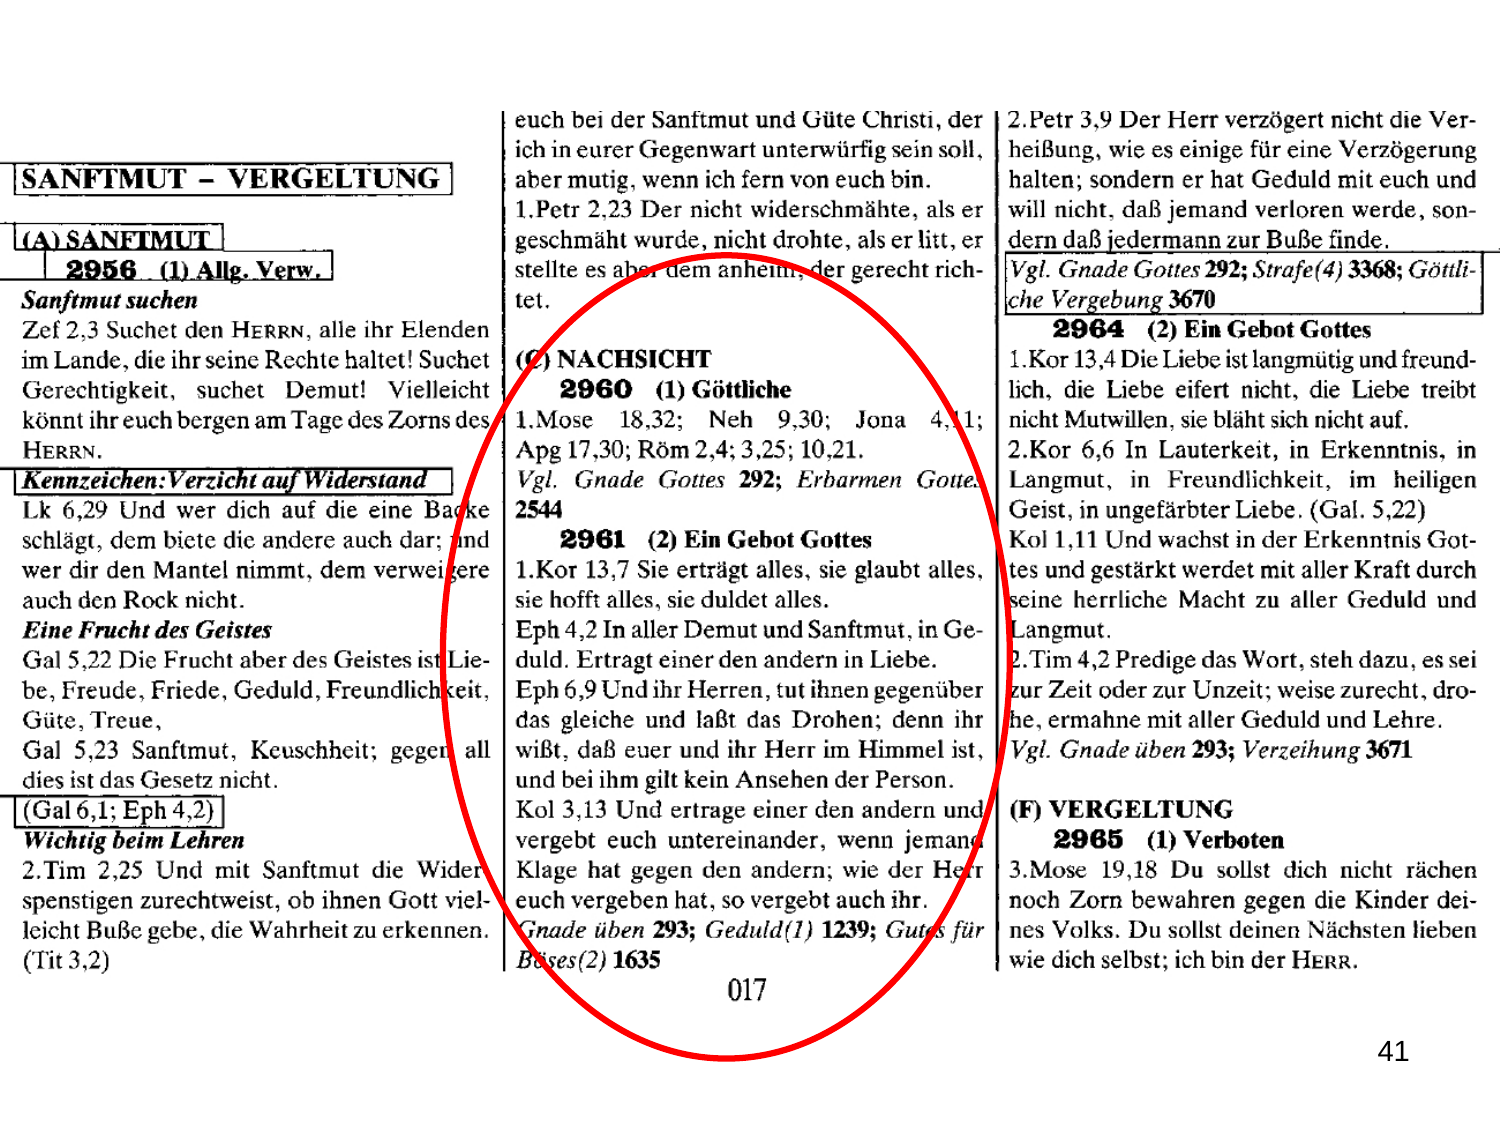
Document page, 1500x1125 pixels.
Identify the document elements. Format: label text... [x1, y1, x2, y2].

picture [0, 111, 1500, 1014]
slide_number 41 [1074, 1024, 1425, 1103]
text_box [602, 1021, 850, 1061]
